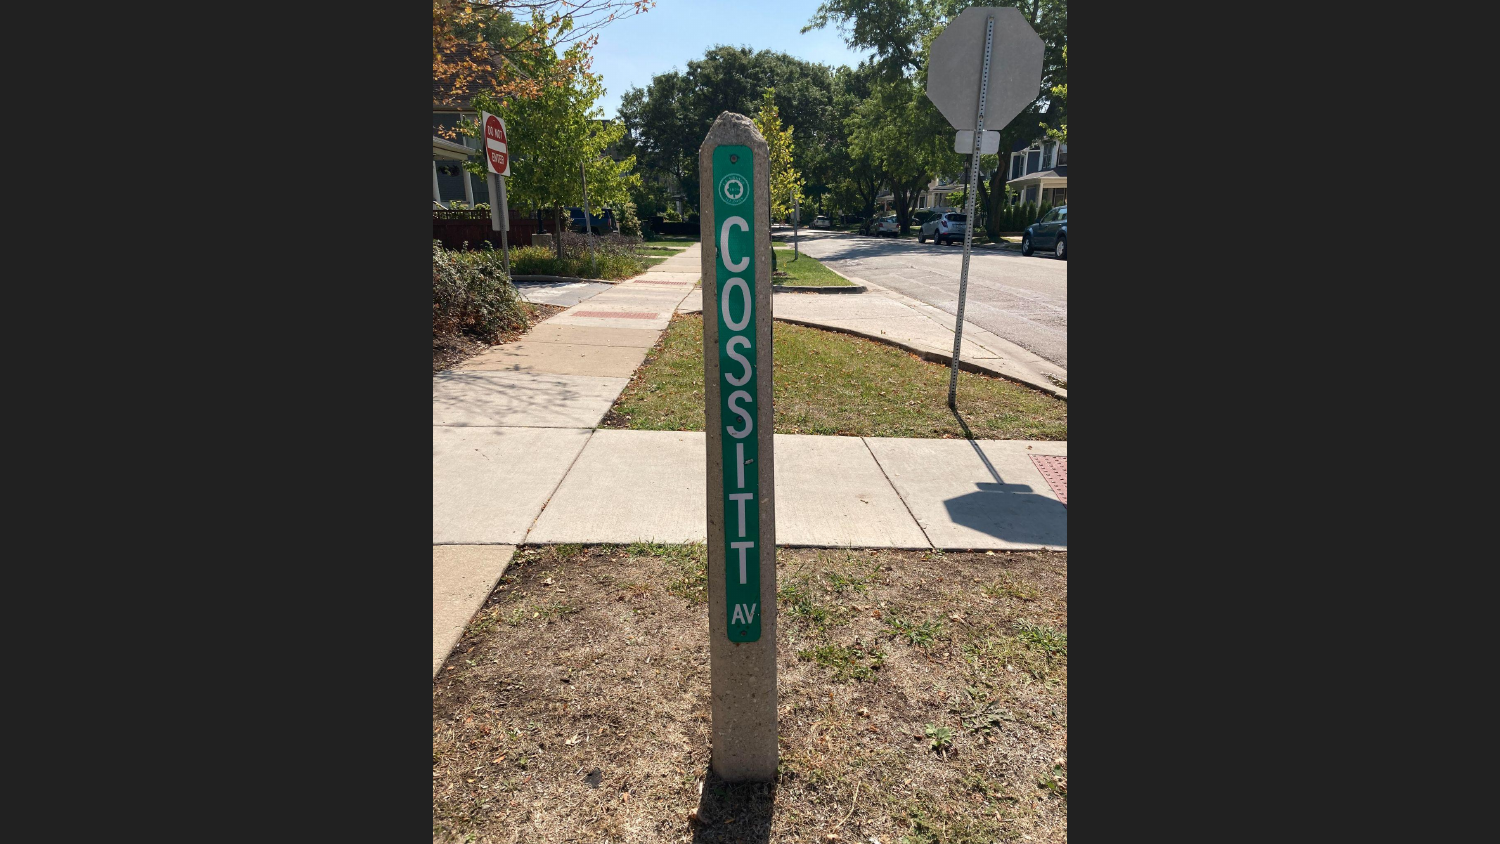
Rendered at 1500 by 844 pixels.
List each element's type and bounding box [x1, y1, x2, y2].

picture [433, 0, 1067, 844]
